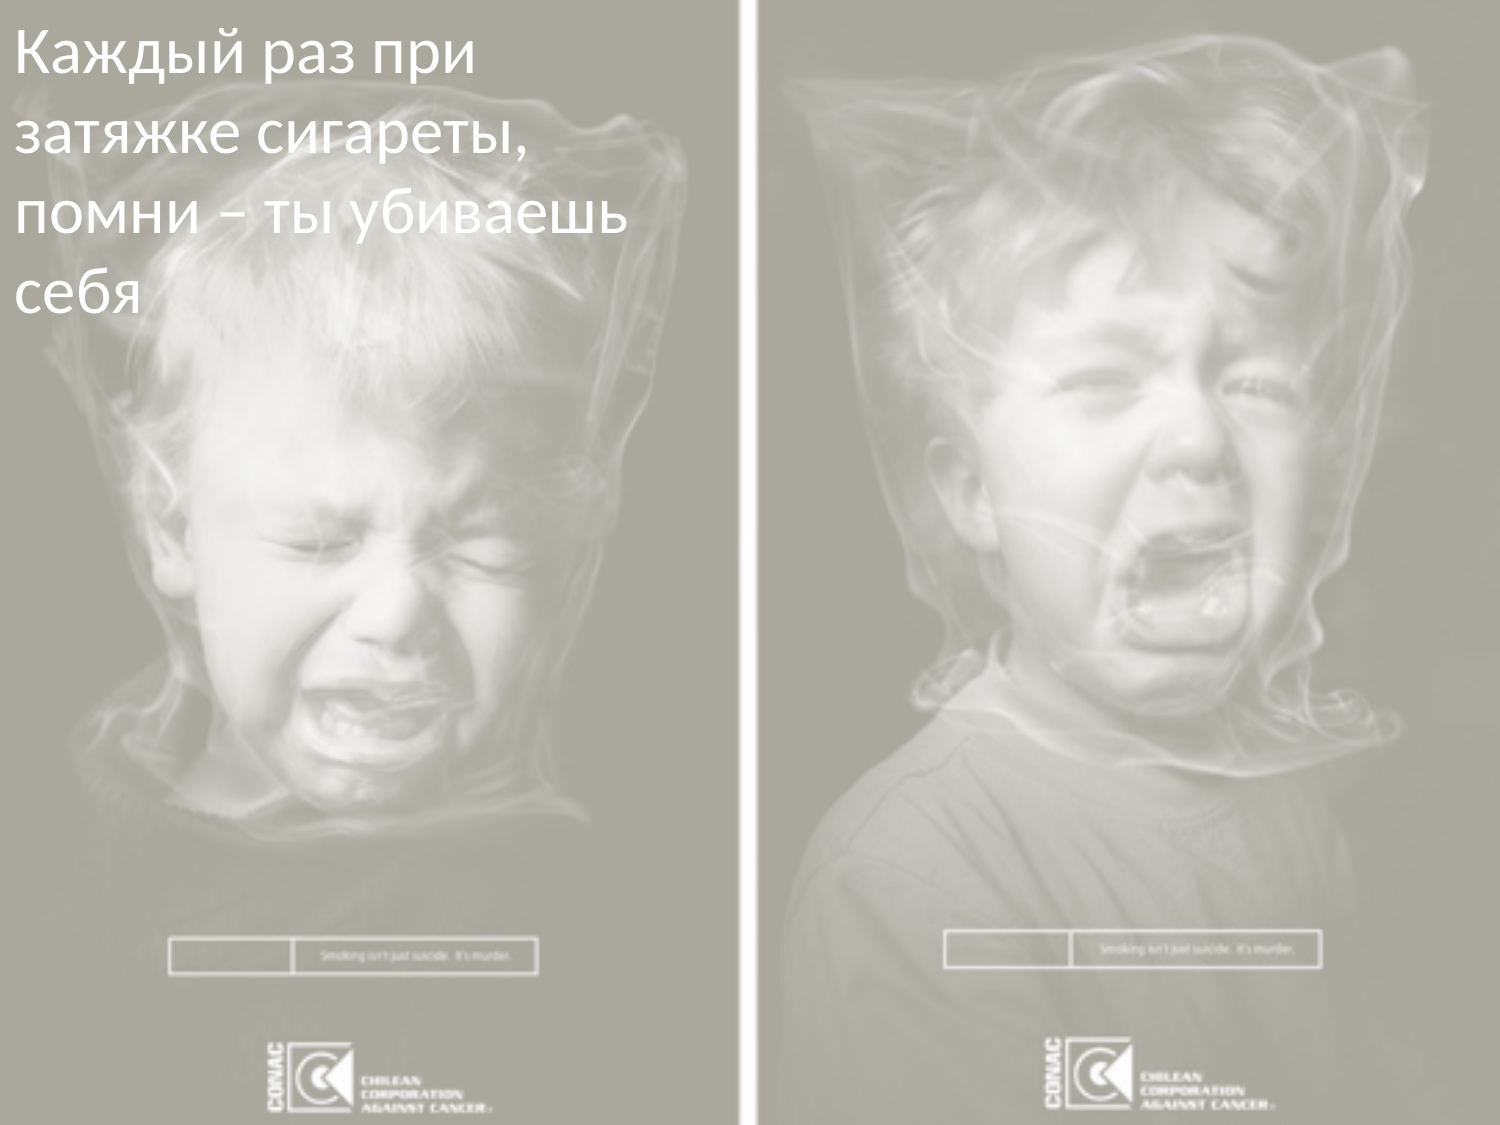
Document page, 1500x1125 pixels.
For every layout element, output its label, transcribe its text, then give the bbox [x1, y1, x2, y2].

text_box Каждый раз при затяжке сигареты, помни – ты убиваешь себя [0, 0, 727, 335]
